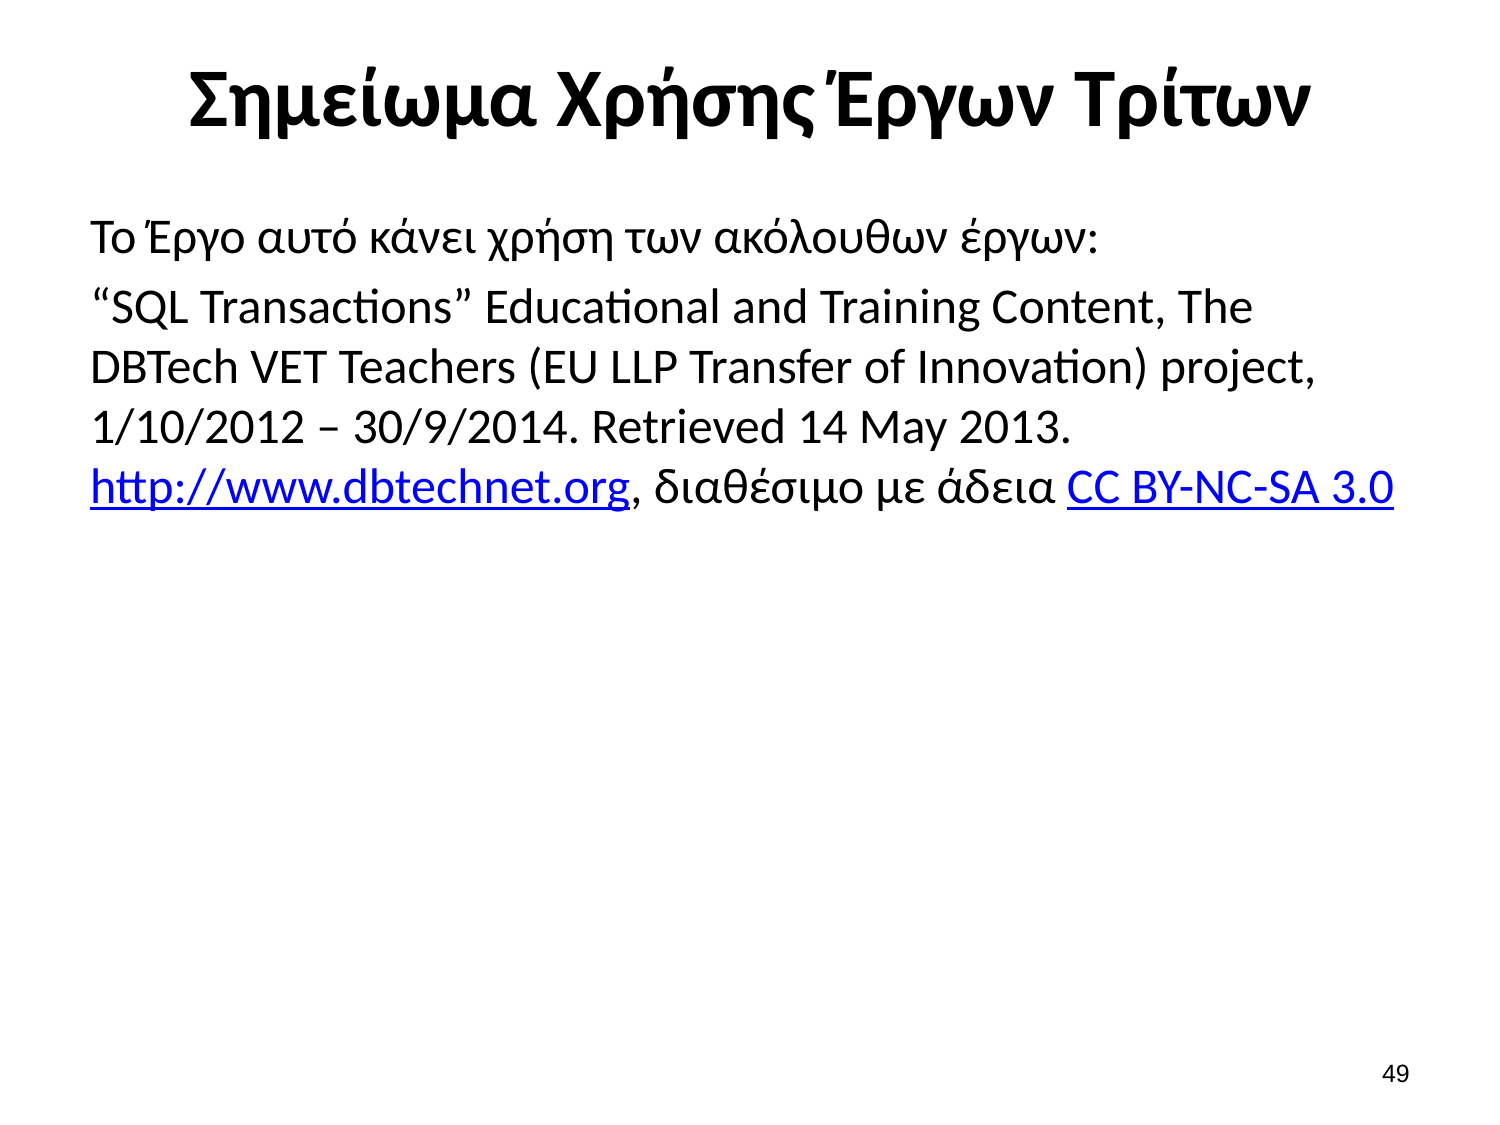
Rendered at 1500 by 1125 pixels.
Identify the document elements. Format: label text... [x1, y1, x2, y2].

title Σημείωμα Χρήσης Έργων Τρίτων [76, 19, 1427, 169]
slide_number 48 [1074, 1042, 1425, 1103]
list Το Έργο αυτό κάνει χρήση των ακόλουθων έργων: “SQL Transactions” Educational and Training Content, The DBTech VET Teachers (EU LLP Transfer of Innovation) project, 1/10/2012 – 30/9/2014. Retrieved 14 May 2013. http://www.dbtechnet.org, διαθέσιμο με άδεια CC BY-NC-SA 3.0 [75, 196, 1425, 1024]
